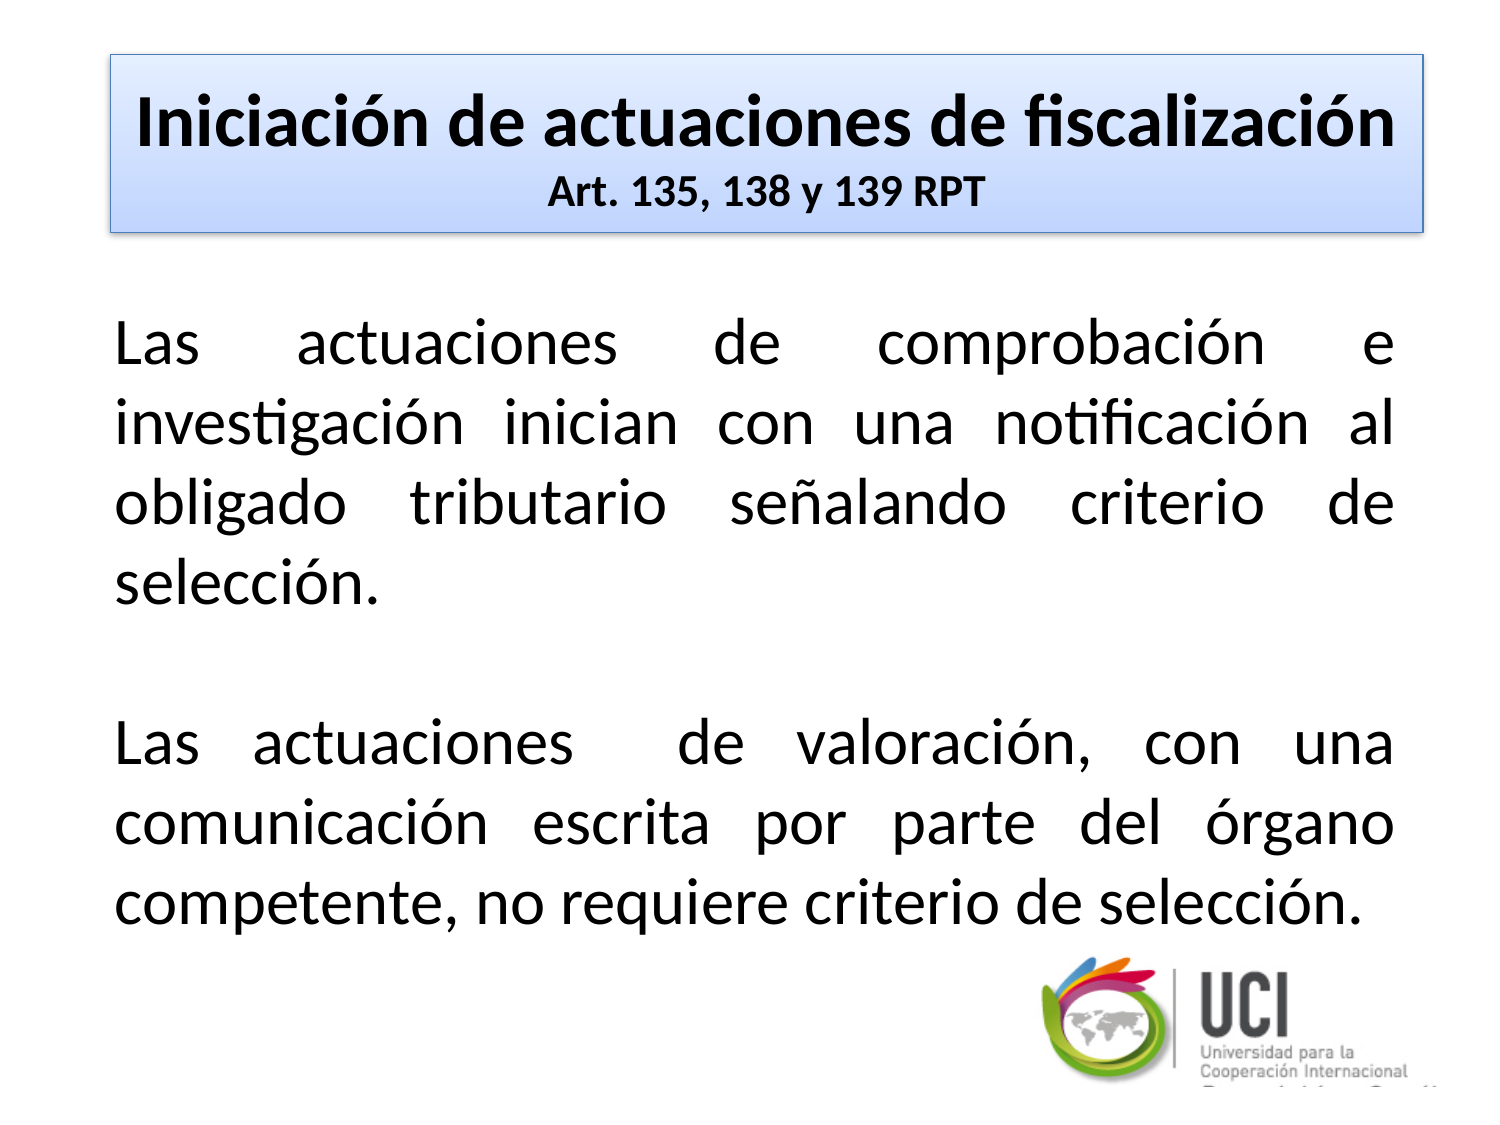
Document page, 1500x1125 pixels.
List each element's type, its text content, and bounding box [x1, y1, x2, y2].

title Iniciación de actuaciones de fiscalización Art. 135, 138 y 139 RPT [110, 54, 1424, 233]
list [1186, 952, 1469, 1087]
picture [1033, 951, 1182, 1086]
text_box Las actuaciones de comprobación e investigación inician con una notificación al obligado tributario señalando criterio de selección. Las actuaciones de valoración, con una comunicación escrita por parte del órgano competente, no requiere criterio de selección. [100, 290, 1412, 946]
